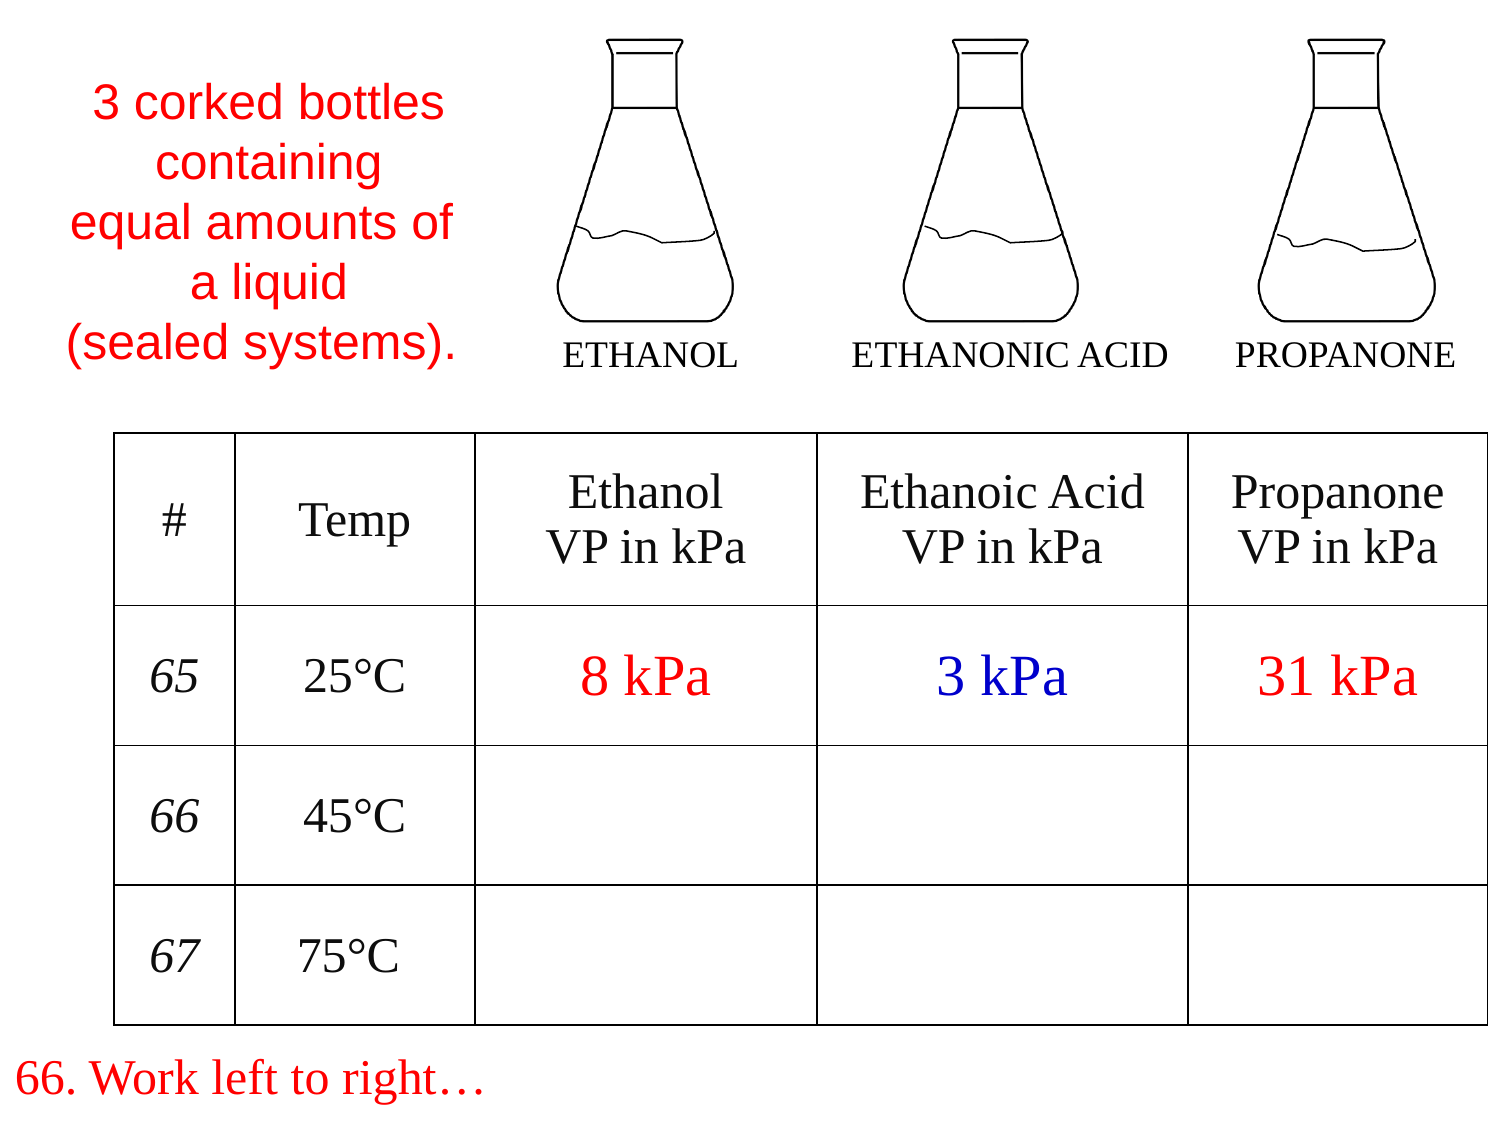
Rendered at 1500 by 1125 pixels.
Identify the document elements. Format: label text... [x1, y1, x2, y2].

table_cell 31 kPa [1189, 606, 1487, 745]
picture [899, 37, 1082, 323]
table_header Temp [236, 434, 474, 605]
table_cell [1189, 886, 1487, 1024]
table_cell 67 [115, 886, 234, 1024]
table_cell 45°C [236, 746, 474, 884]
table_cell 65 [115, 606, 234, 745]
table_header Propanone VP in kPa [1189, 434, 1487, 605]
picture [554, 37, 737, 323]
table_header Ethanol VP in kPa [476, 434, 816, 605]
text_box 3 corked bottles containing equal amounts of a liquid (sealed systems). [37, 62, 500, 378]
table_cell 25°C [236, 606, 474, 745]
table_cell 3 kPa [818, 606, 1187, 745]
text_box 66. Work left to right… [0, 1037, 1500, 1113]
table_cell [476, 886, 816, 1024]
table_cell 66 [115, 746, 234, 884]
table_header Ethanoic Acid VP in kPa [818, 434, 1187, 605]
table_cell 8 kPa [476, 606, 816, 745]
table_cell [476, 746, 816, 884]
picture [1255, 37, 1438, 323]
table_cell [818, 886, 1187, 1024]
table_header # [115, 434, 234, 605]
text_box ETHANOL ETHANONIC ACID PROPANONE [499, 322, 1488, 383]
table_cell 75°C [236, 886, 474, 1024]
table_cell [1189, 746, 1487, 884]
table_cell [818, 746, 1187, 884]
